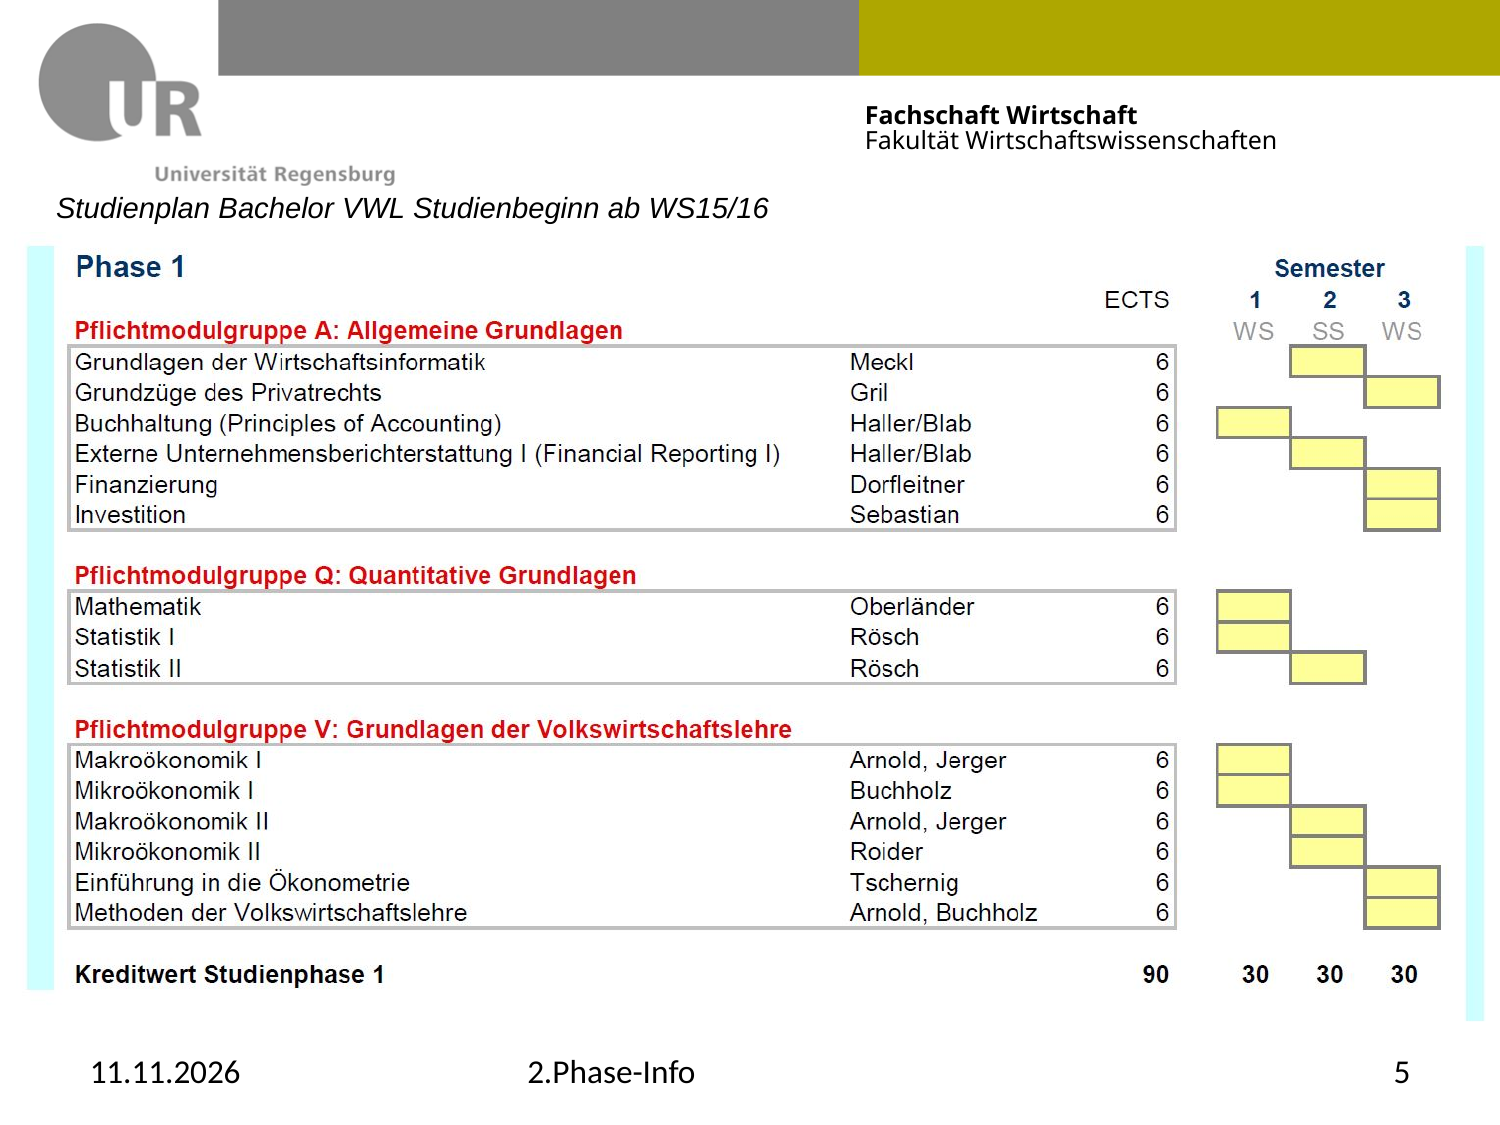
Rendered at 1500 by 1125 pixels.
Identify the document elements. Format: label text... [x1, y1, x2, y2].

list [14, 232, 1486, 1030]
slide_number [75, 1042, 425, 1103]
picture [17, 18, 419, 209]
text_box Studienplan Bachelor VWL Studienbeginn ab WS15/16 [41, 181, 1064, 230]
slide_number 5 [1074, 1042, 1425, 1103]
footer 2.Phase-Info [512, 1042, 988, 1103]
